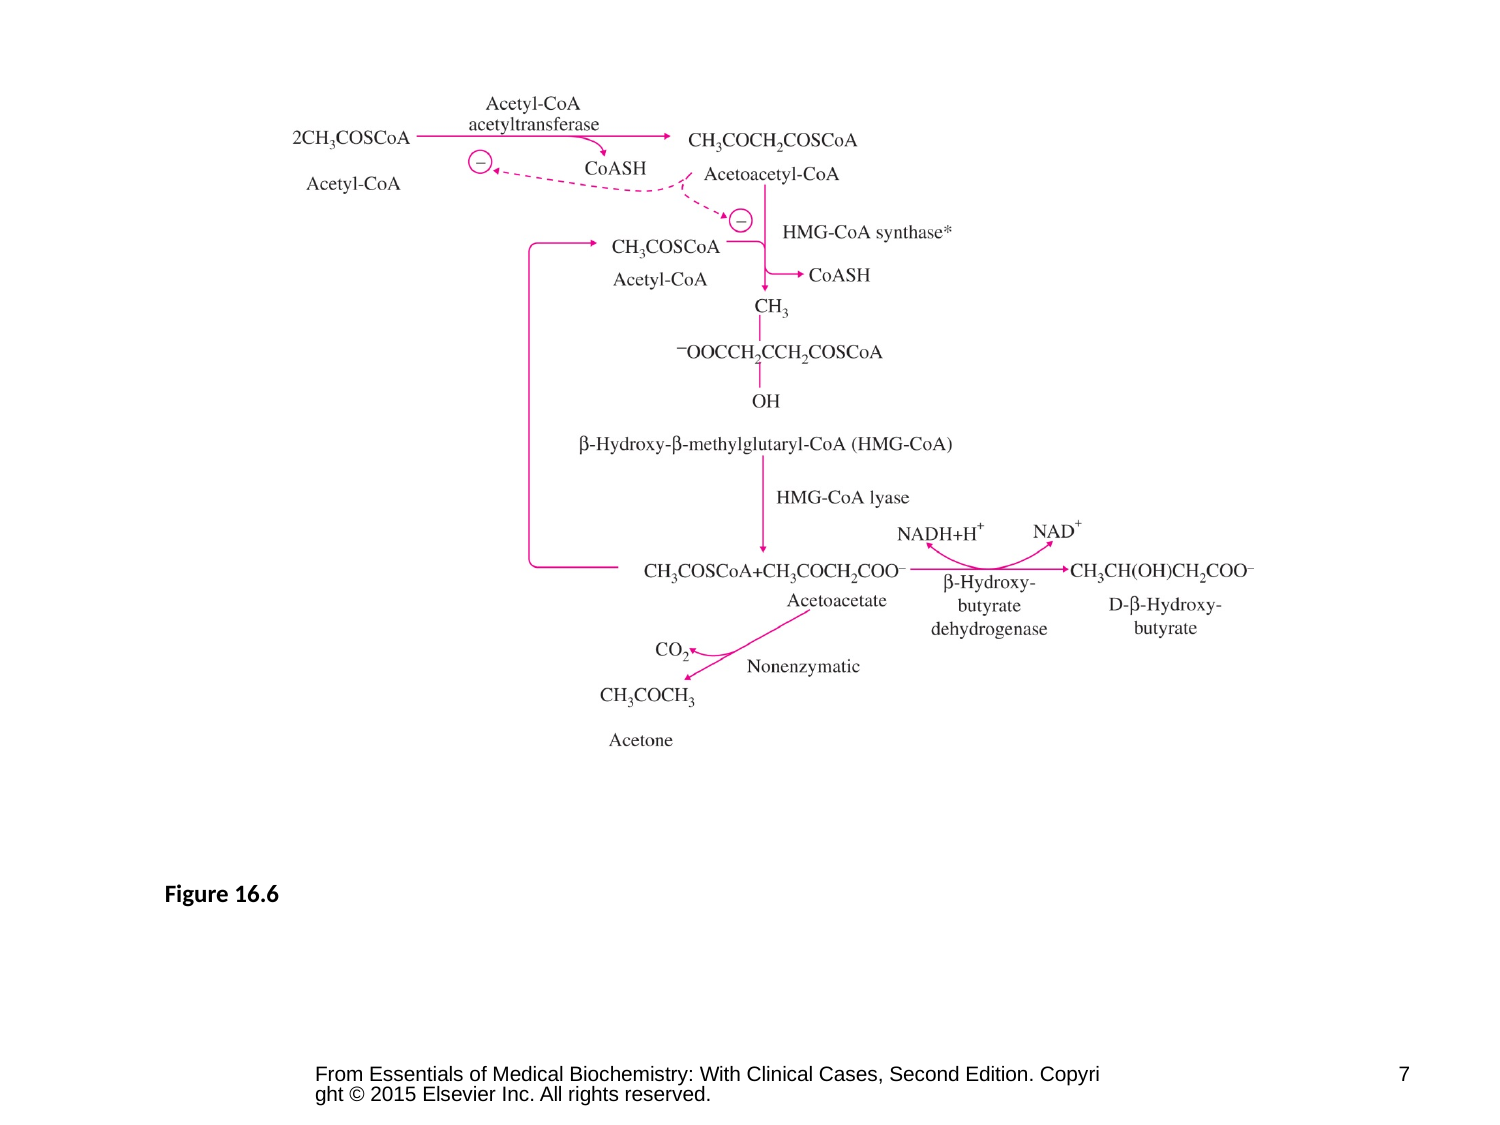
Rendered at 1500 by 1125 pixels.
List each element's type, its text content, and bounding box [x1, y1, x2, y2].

text_box Figure 16.6 [150, 870, 325, 915]
footer From Essentials of Medical Biochemistry: With Clinical Cases, Second Edition. Copyright © 2015 Elsevier Inc. All rights reserved. [300, 1042, 1074, 1103]
picture [292, 92, 1254, 751]
slide_number 7 [1074, 1042, 1425, 1103]
